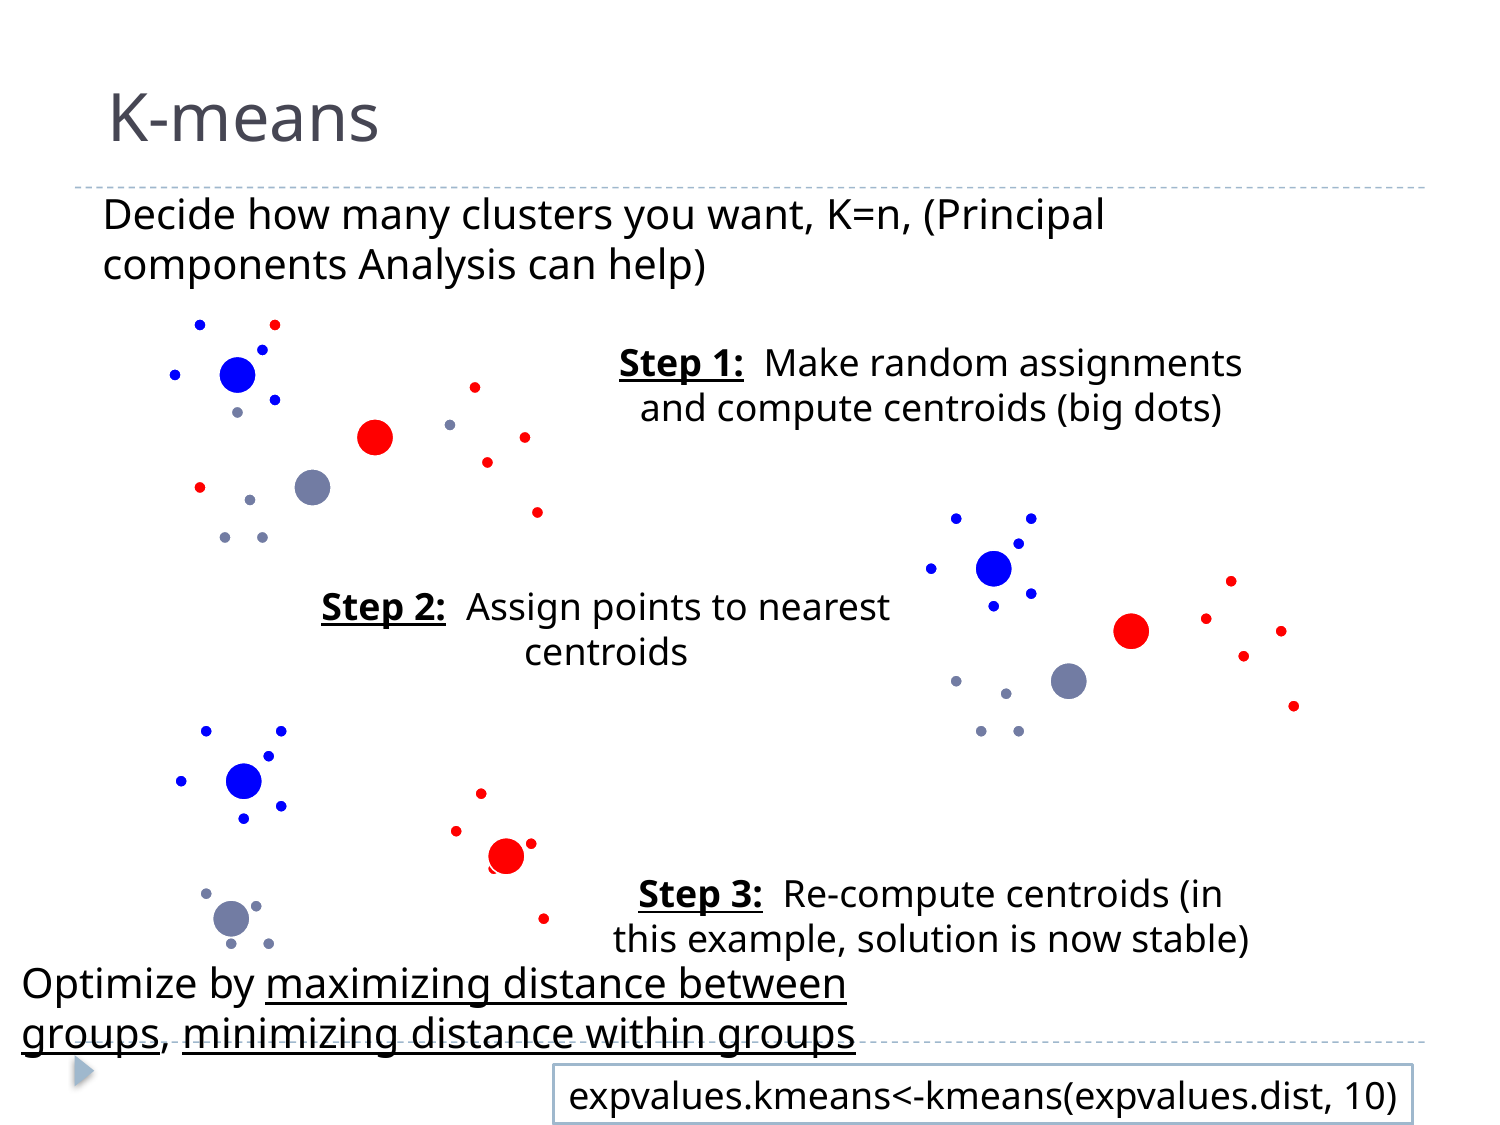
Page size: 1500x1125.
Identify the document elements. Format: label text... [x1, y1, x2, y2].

text_box Optimize by maximizing distance between groups, minimizing distance within groups [6, 949, 994, 1065]
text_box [143, 280, 1276, 569]
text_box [149, 687, 1276, 976]
title K-means [75, 0, 1425, 163]
text_box Decide how many clusters you want, K=n, (Principal components Analysis can help) [87, 180, 1300, 295]
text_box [262, 474, 1326, 763]
text_box expvalues.kmeans<-kmeans(expvalues.dist, 10) [552, 1063, 1414, 1125]
